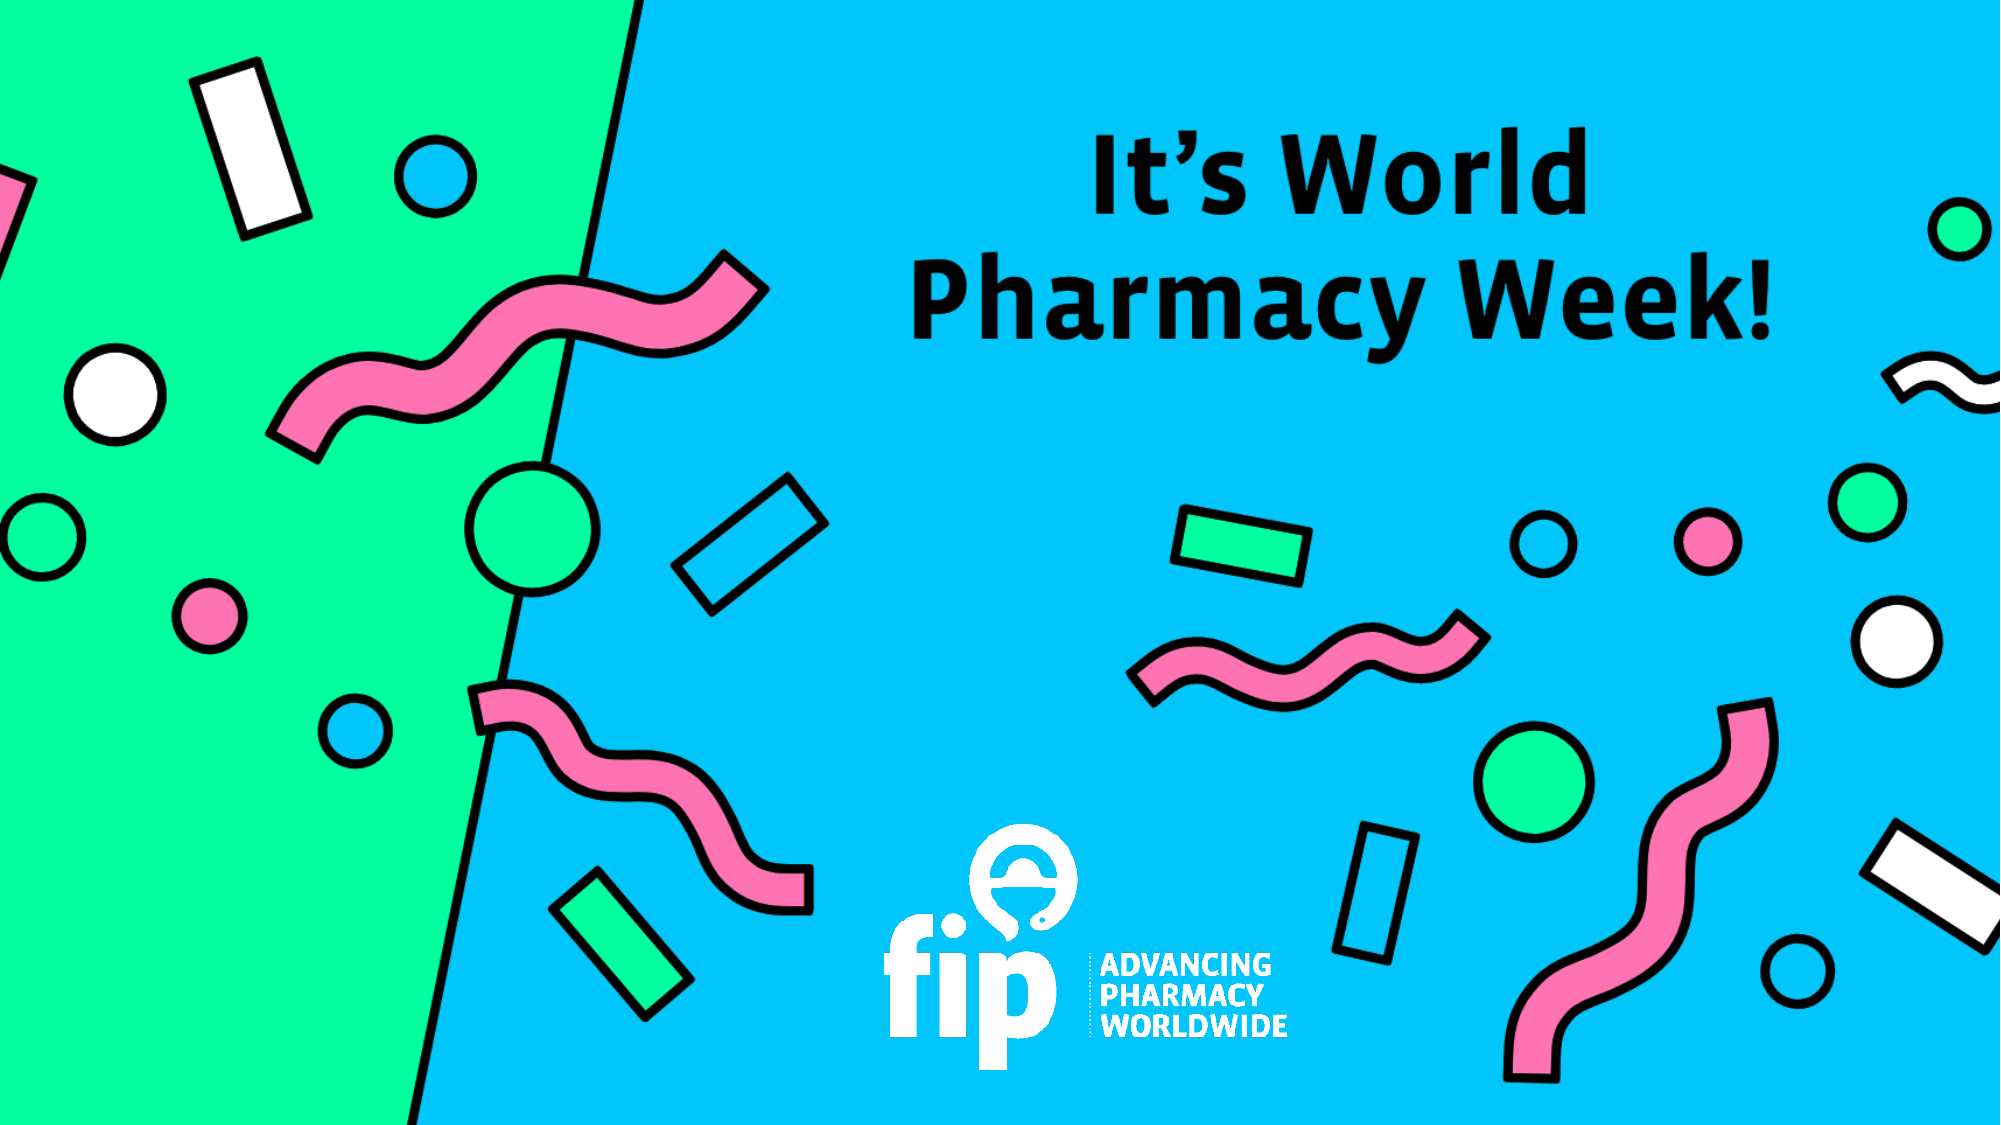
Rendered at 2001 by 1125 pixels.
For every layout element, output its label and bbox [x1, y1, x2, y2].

picture [1048, 278, 1102, 338]
picture [980, 952, 1056, 1069]
picture [1102, 1015, 1128, 1037]
picture [1174, 1015, 1186, 1037]
picture [548, 866, 695, 1021]
picture [1761, 935, 1835, 1008]
picture [1457, 153, 1488, 212]
picture [1203, 953, 1217, 975]
picture [1229, 984, 1244, 1006]
picture [1474, 722, 1594, 842]
picture [1127, 609, 1491, 711]
picture [1627, 278, 1675, 338]
picture [1242, 1015, 1246, 1037]
picture [1753, 324, 1767, 338]
picture [1675, 508, 1742, 576]
picture [1369, 279, 1423, 362]
picture [1256, 278, 1310, 338]
picture [1232, 953, 1249, 975]
picture [1851, 596, 1942, 688]
picture [1161, 278, 1239, 337]
picture [1693, 254, 1740, 338]
picture [0, 0, 813, 1125]
picture [1829, 464, 1906, 542]
picture [1132, 1015, 1150, 1037]
picture [1319, 278, 1360, 338]
picture [1154, 1015, 1170, 1037]
picture [1332, 821, 1420, 965]
picture [1510, 512, 1577, 577]
picture [671, 472, 829, 617]
picture [1253, 1015, 1269, 1037]
picture [1181, 953, 1198, 975]
picture [1122, 985, 1138, 1006]
picture [1881, 352, 2000, 414]
picture [970, 825, 1077, 940]
picture [983, 254, 1031, 337]
picture [1211, 1015, 1237, 1037]
picture [940, 953, 966, 1037]
picture [1142, 953, 1159, 975]
picture [1129, 139, 1167, 214]
picture [1461, 261, 1552, 337]
picture [1204, 153, 1244, 214]
picture [1753, 262, 1767, 314]
picture [1274, 1015, 1286, 1037]
picture [1534, 129, 1584, 213]
picture [1503, 697, 1778, 1083]
picture [1254, 953, 1270, 975]
picture [1170, 506, 1313, 588]
picture [885, 915, 932, 1037]
picture [1115, 278, 1146, 337]
picture [1101, 953, 1118, 975]
picture [1190, 1015, 1207, 1037]
picture [1209, 985, 1226, 1006]
picture [1182, 985, 1206, 1006]
picture [1102, 984, 1117, 1006]
picture [1163, 984, 1178, 1006]
picture [1122, 953, 1139, 975]
picture [1178, 132, 1195, 162]
picture [1143, 985, 1159, 1006]
picture [1222, 953, 1226, 975]
picture [1283, 136, 1375, 212]
picture [942, 914, 965, 937]
picture [1098, 137, 1112, 212]
picture [1503, 129, 1516, 212]
picture [916, 261, 965, 337]
picture [1564, 278, 1612, 338]
picture [1160, 953, 1177, 975]
picture [1928, 199, 1991, 261]
picture [1859, 818, 2000, 954]
picture [1247, 985, 1262, 1006]
picture [1387, 153, 1439, 214]
